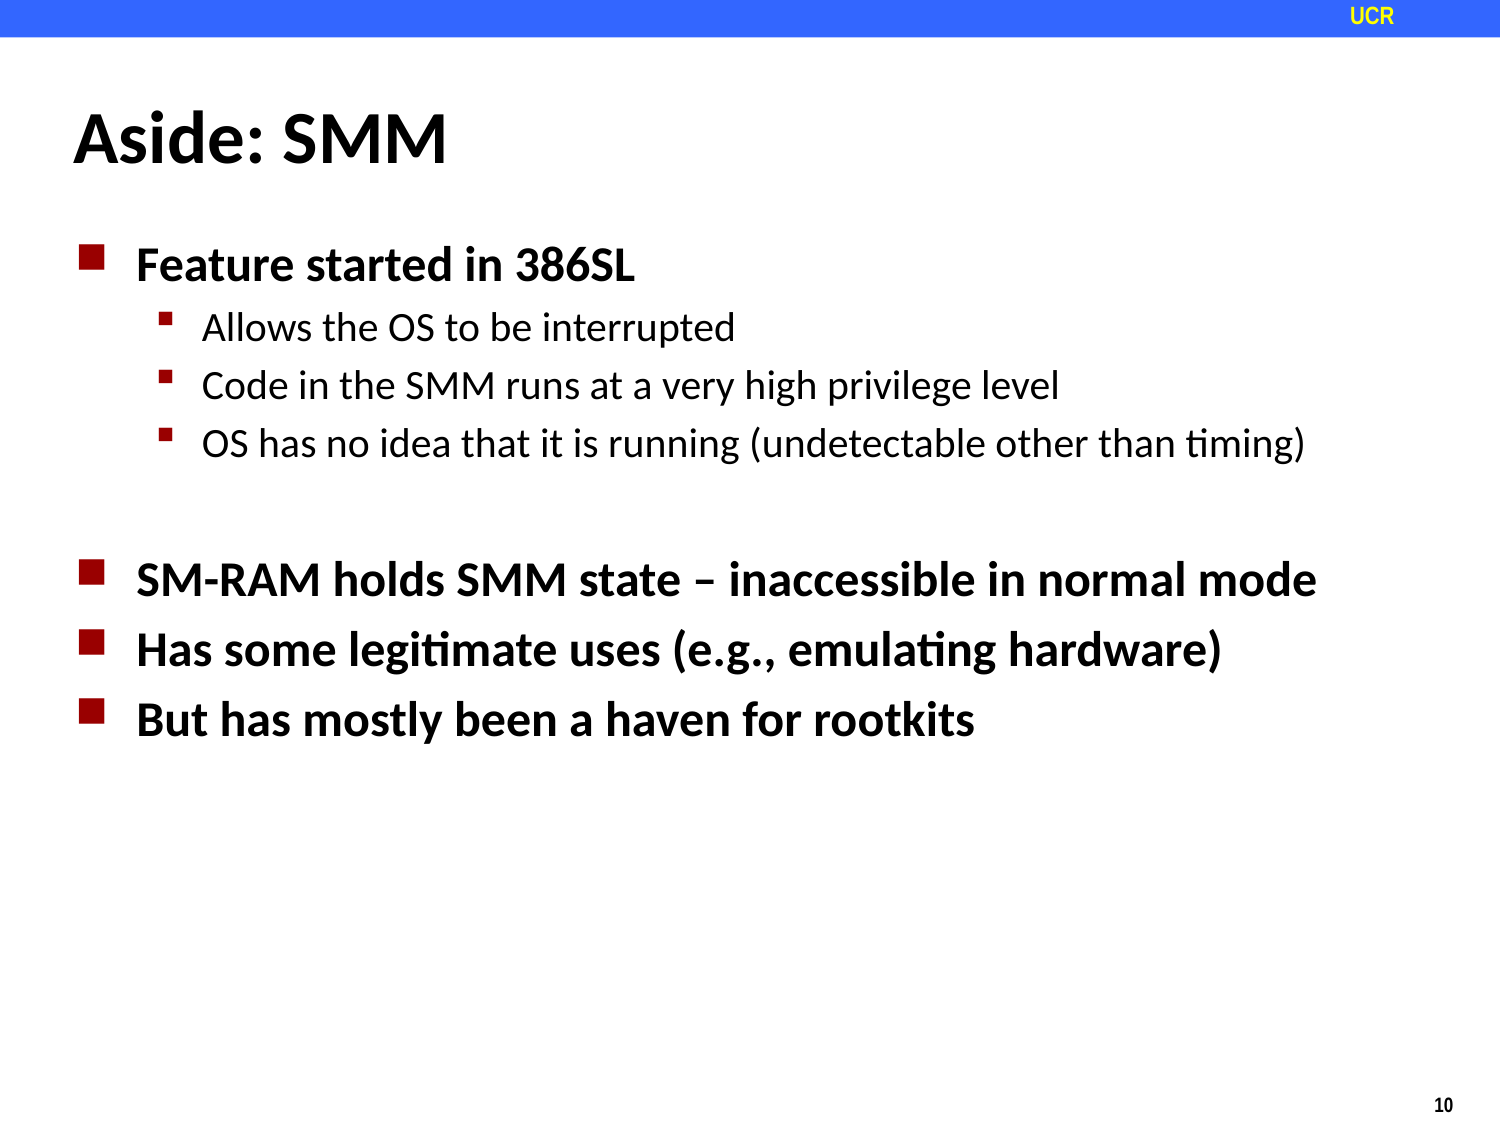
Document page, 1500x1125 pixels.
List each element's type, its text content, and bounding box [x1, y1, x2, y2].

title Aside: SMM [58, 71, 1305, 197]
list Feature started in 386SL Allows the OS to be interrupted Code in the SMM runs at a very high privilege level OS has no idea that it is running (undetectable other than timing) SM-RAM holds SMM state – inaccessible in normal mode Has some legitimate uses (e.g., emulating hardware) But has mostly been a haven for rootkits [64, 223, 1361, 1040]
